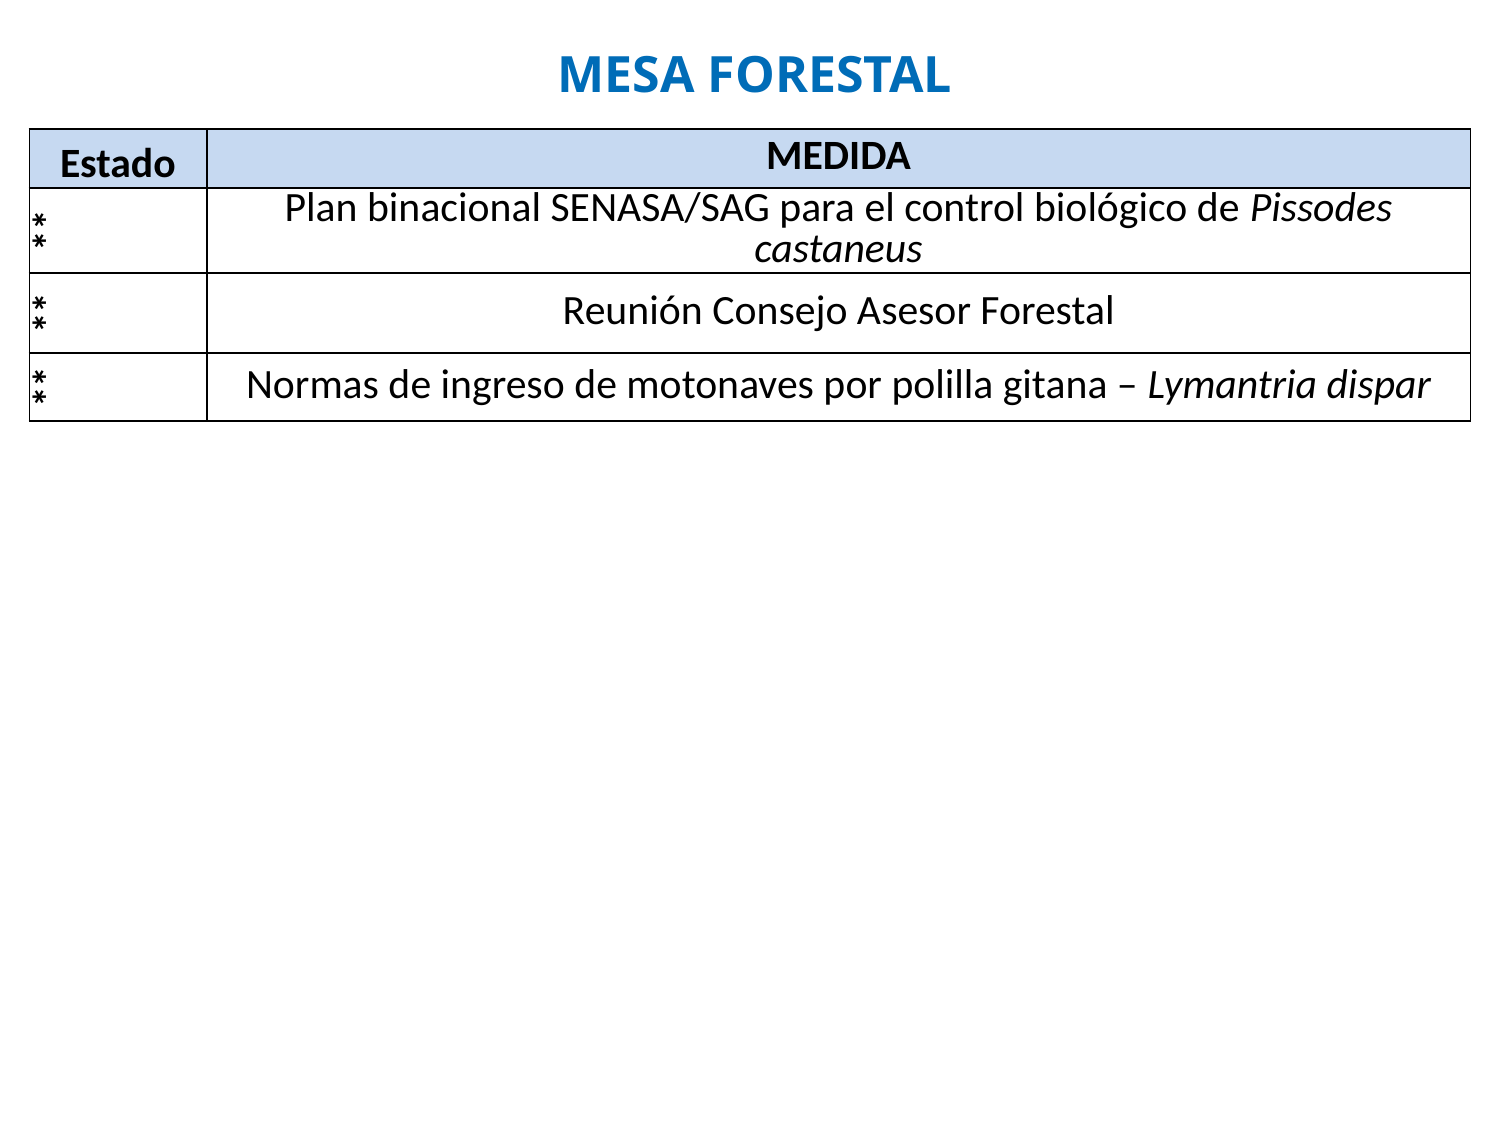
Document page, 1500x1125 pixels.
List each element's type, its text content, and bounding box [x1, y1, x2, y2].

text_box MESA FORESTAL [140, 35, 1369, 124]
table_cell Plan binacional SENASA/SAG para el control biológico de Pissodes castaneus [208, 189, 1470, 272]
table_cell ** [30, 274, 206, 352]
table_cell Reunión Consejo Asesor Forestal [208, 274, 1470, 352]
table_cell Normas de ingreso de motonaves por polilla gitana – Lymantria dispar [208, 354, 1470, 420]
table_header MEDIDA [208, 130, 1470, 187]
table_cell ** [30, 189, 206, 272]
table_header Estado [30, 130, 206, 187]
table_cell ** [30, 354, 206, 420]
